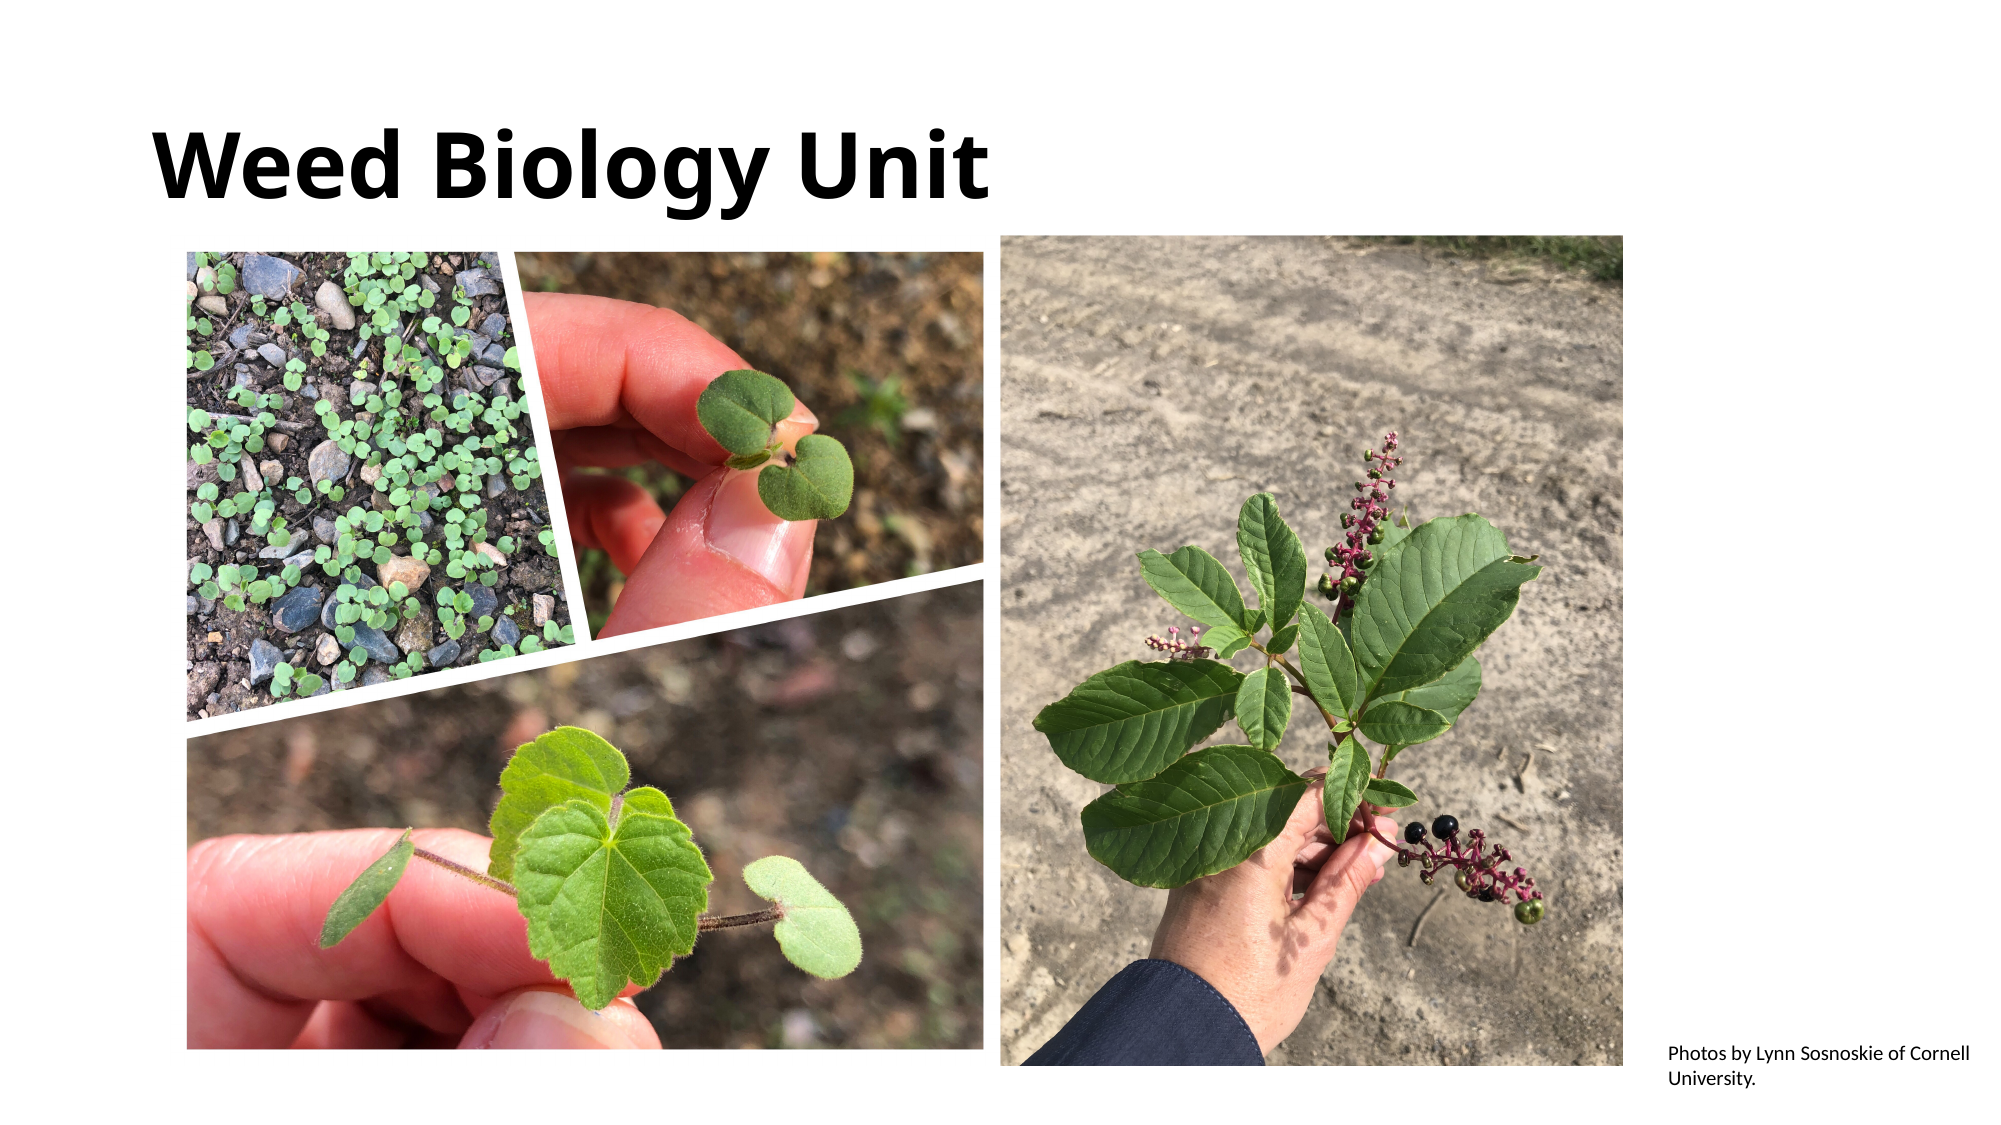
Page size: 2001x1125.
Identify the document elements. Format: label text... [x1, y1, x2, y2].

title Weed Biology Unit [137, 59, 1863, 278]
picture [170, 235, 1726, 1066]
text_box Photos by Lynn Sosnoskie of Cornell University. [1653, 1032, 2000, 1097]
